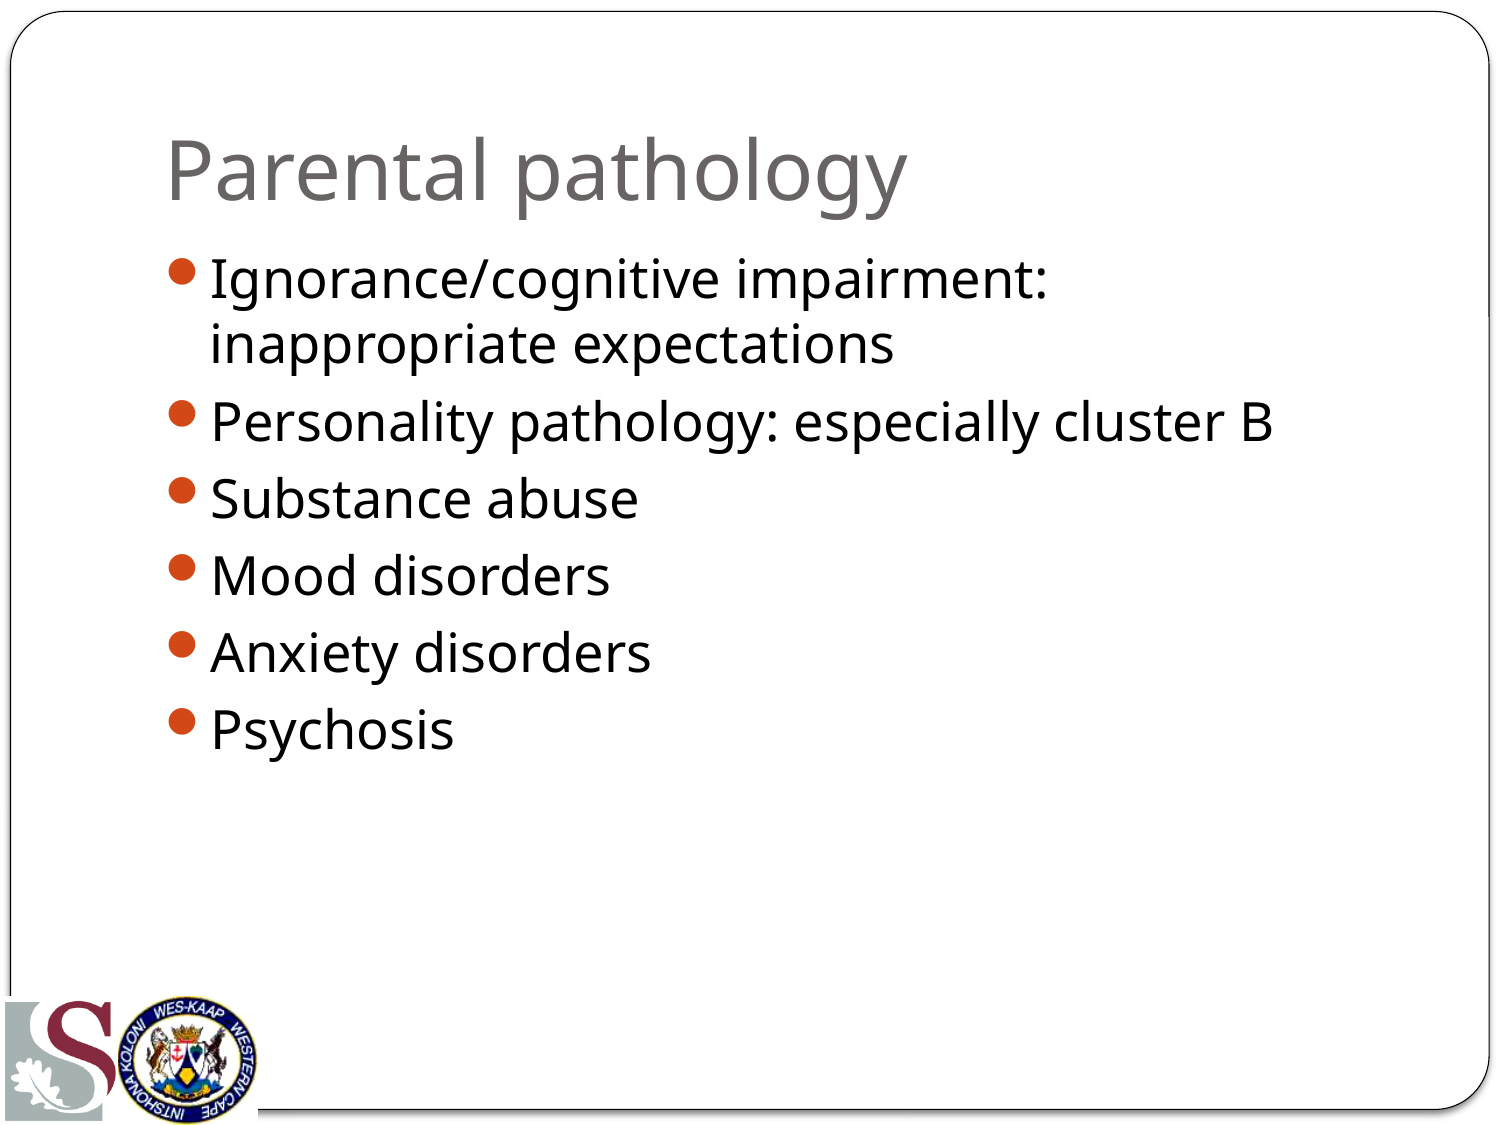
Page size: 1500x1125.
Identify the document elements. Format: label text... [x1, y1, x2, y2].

list Ignorance/cognitive impairment: inappropriate expectations Personality pathology: especially cluster B Substance abuse Mood disorders Anxiety disorders Psychosis [150, 237, 1425, 988]
title Parental pathology [150, 45, 1425, 233]
picture [0, 996, 258, 1125]
